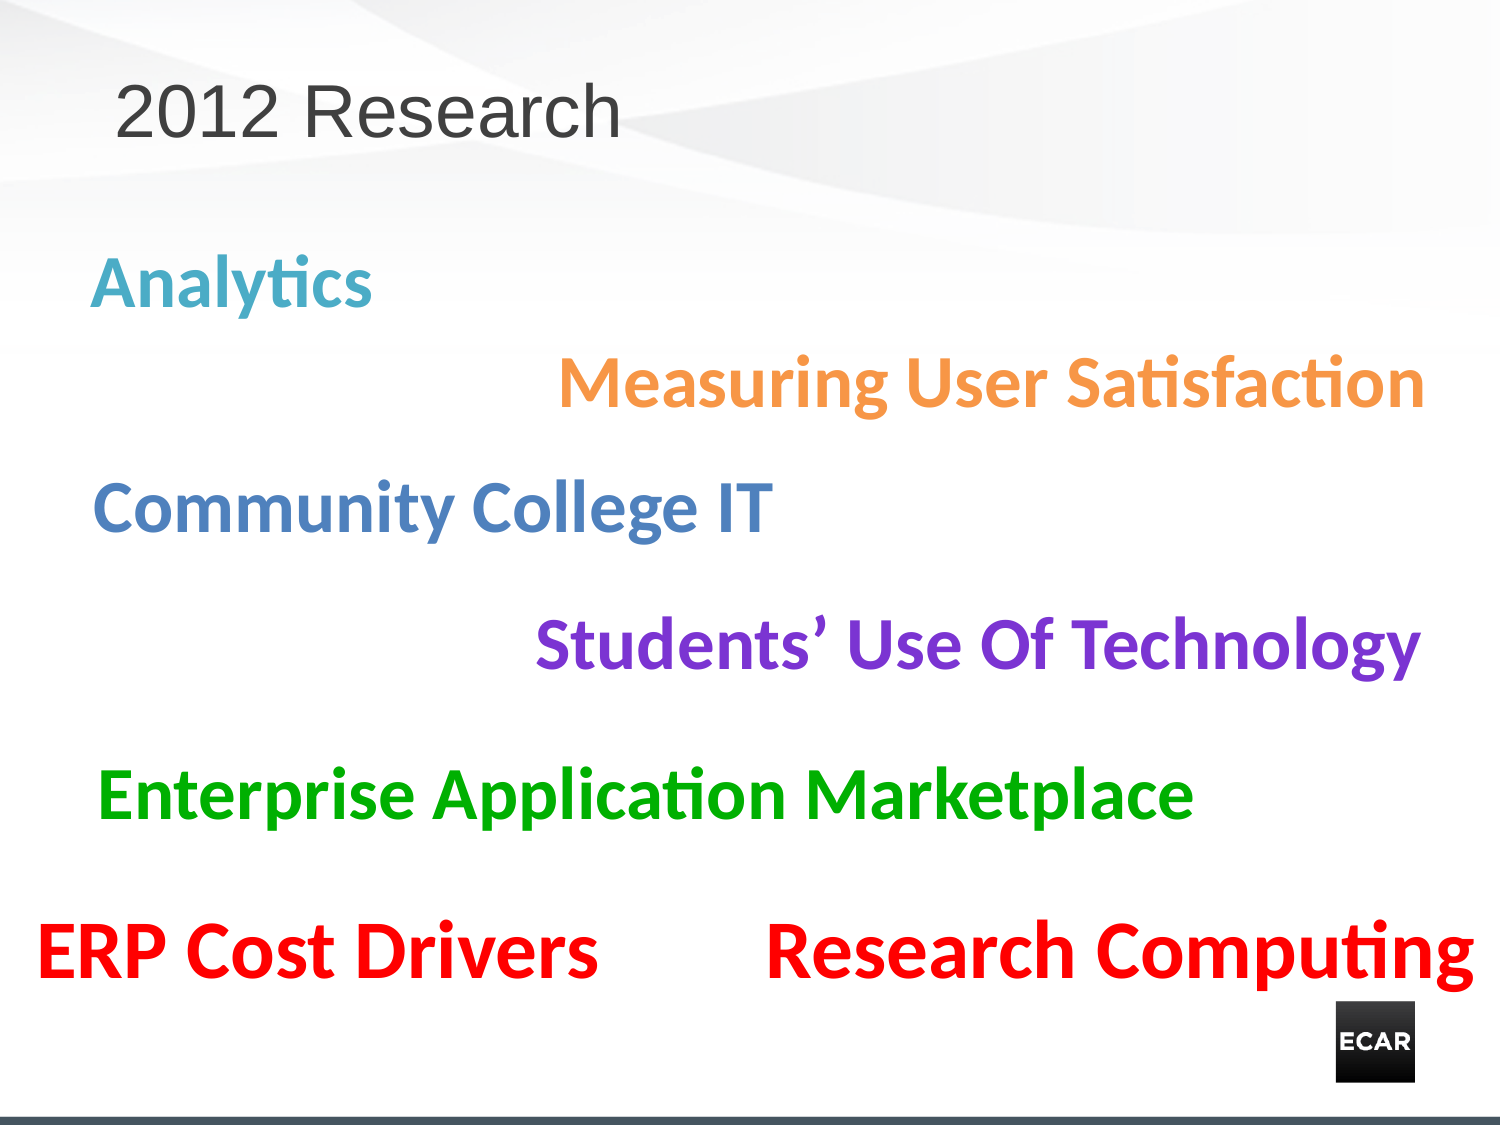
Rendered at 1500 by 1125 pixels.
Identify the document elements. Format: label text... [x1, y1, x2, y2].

text_box ERP Cost Drivers [21, 887, 615, 1003]
text_box Research Computing [750, 887, 1491, 1003]
text_box Measuring User Satisfaction [542, 324, 1443, 430]
text_box Students’ Use Of Technology [520, 587, 1438, 693]
title 2012 Research [99, 55, 1416, 176]
text_box Enterprise Application Marketplace [82, 737, 1212, 843]
text_box Analytics [75, 224, 389, 330]
picture [0, 0, 1500, 1125]
text_box Community College IT [78, 449, 790, 555]
